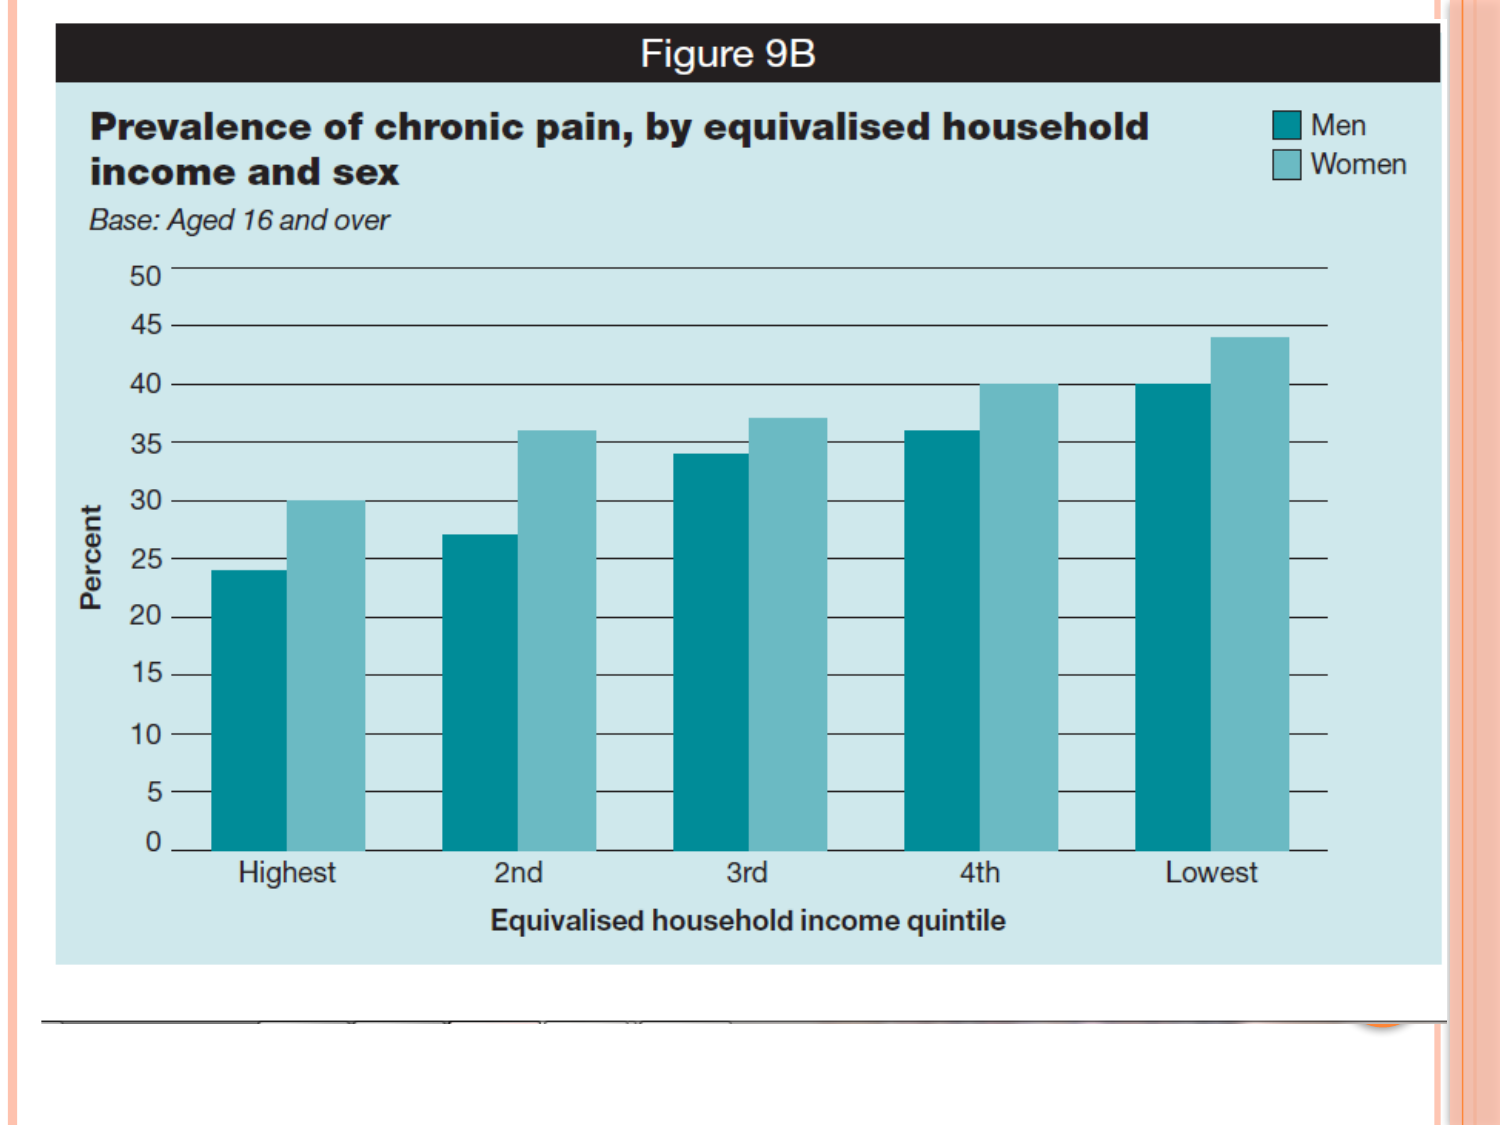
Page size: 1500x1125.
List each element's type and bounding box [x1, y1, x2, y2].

picture [40, 18, 1448, 1024]
